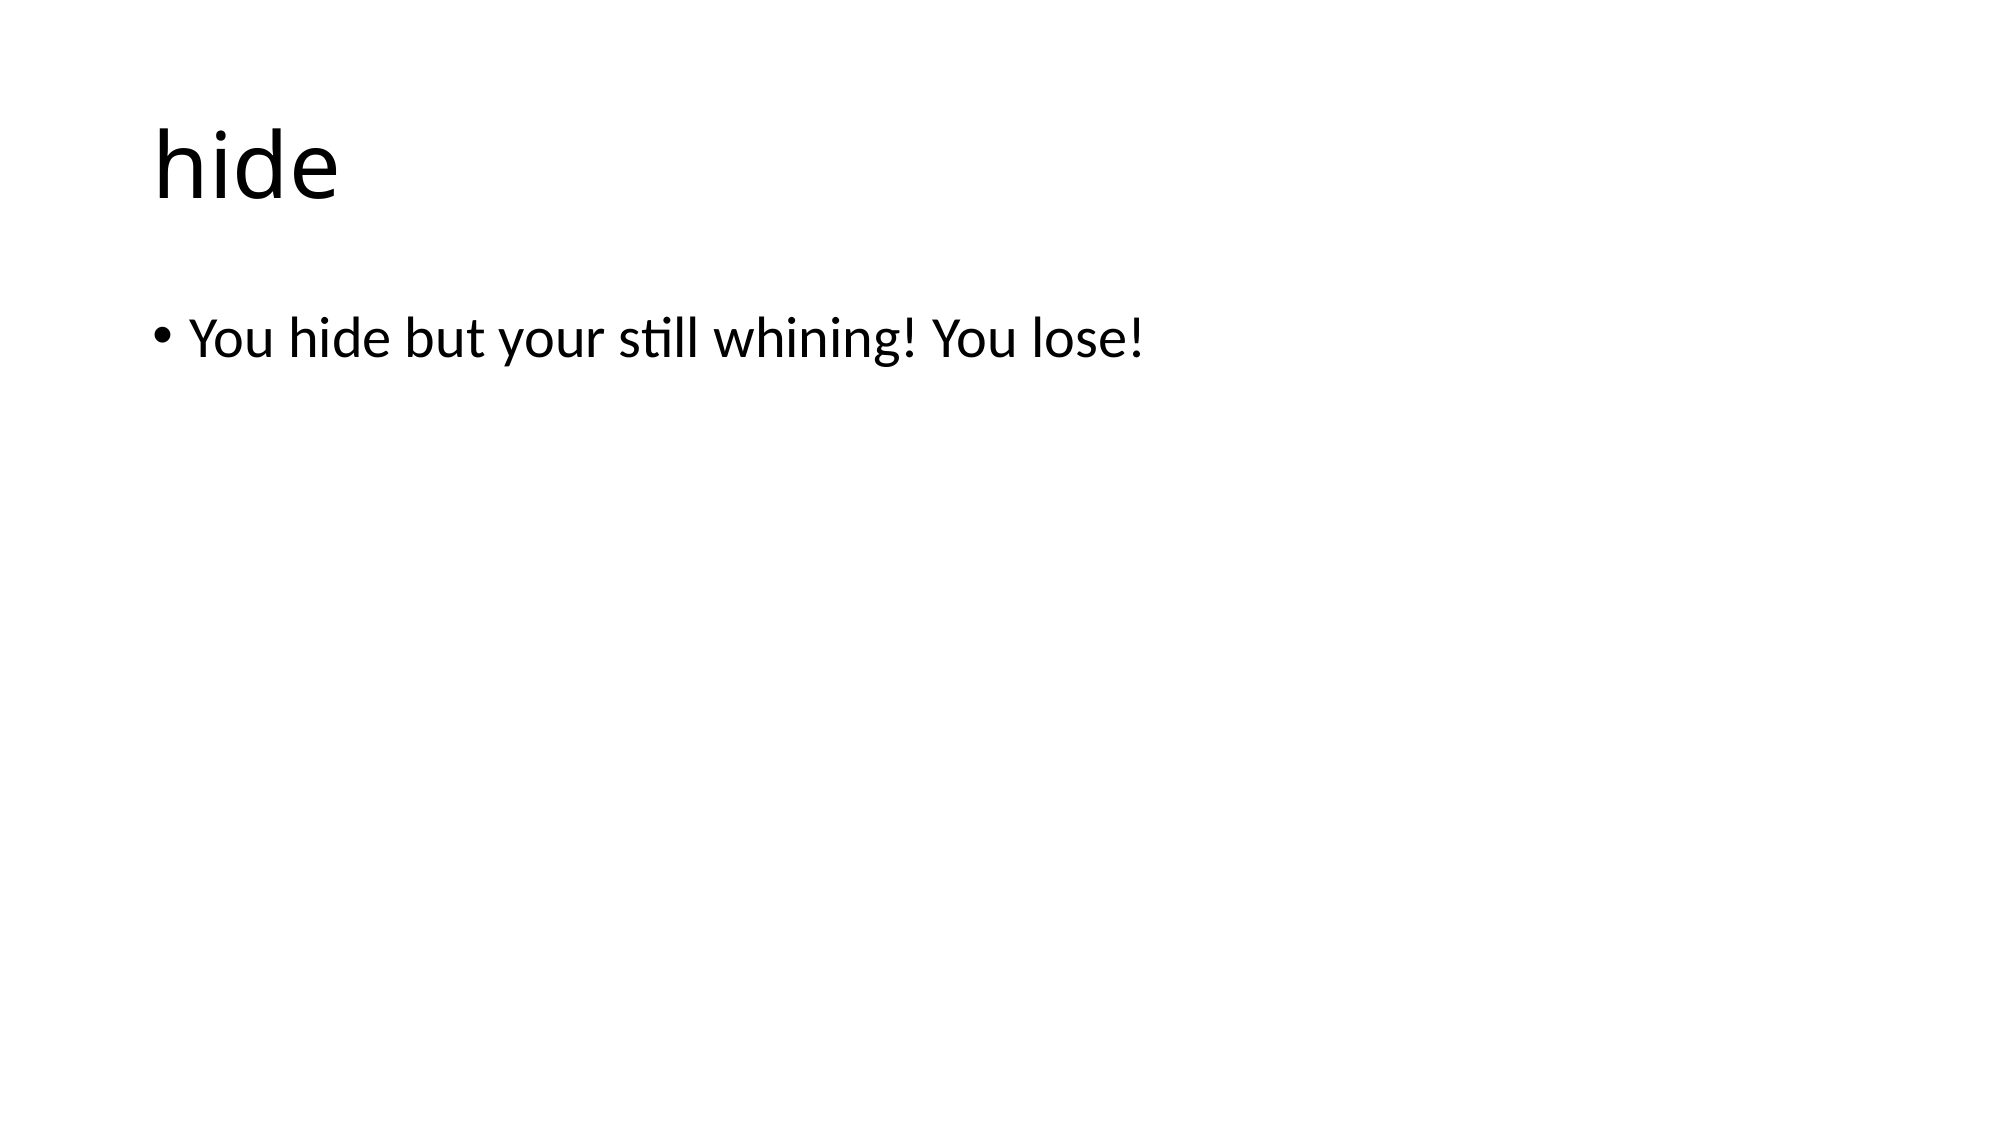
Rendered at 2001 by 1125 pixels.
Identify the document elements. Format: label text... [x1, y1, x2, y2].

list You hide but your still whining! You lose! [137, 299, 1863, 1014]
title hide [137, 59, 1863, 278]
